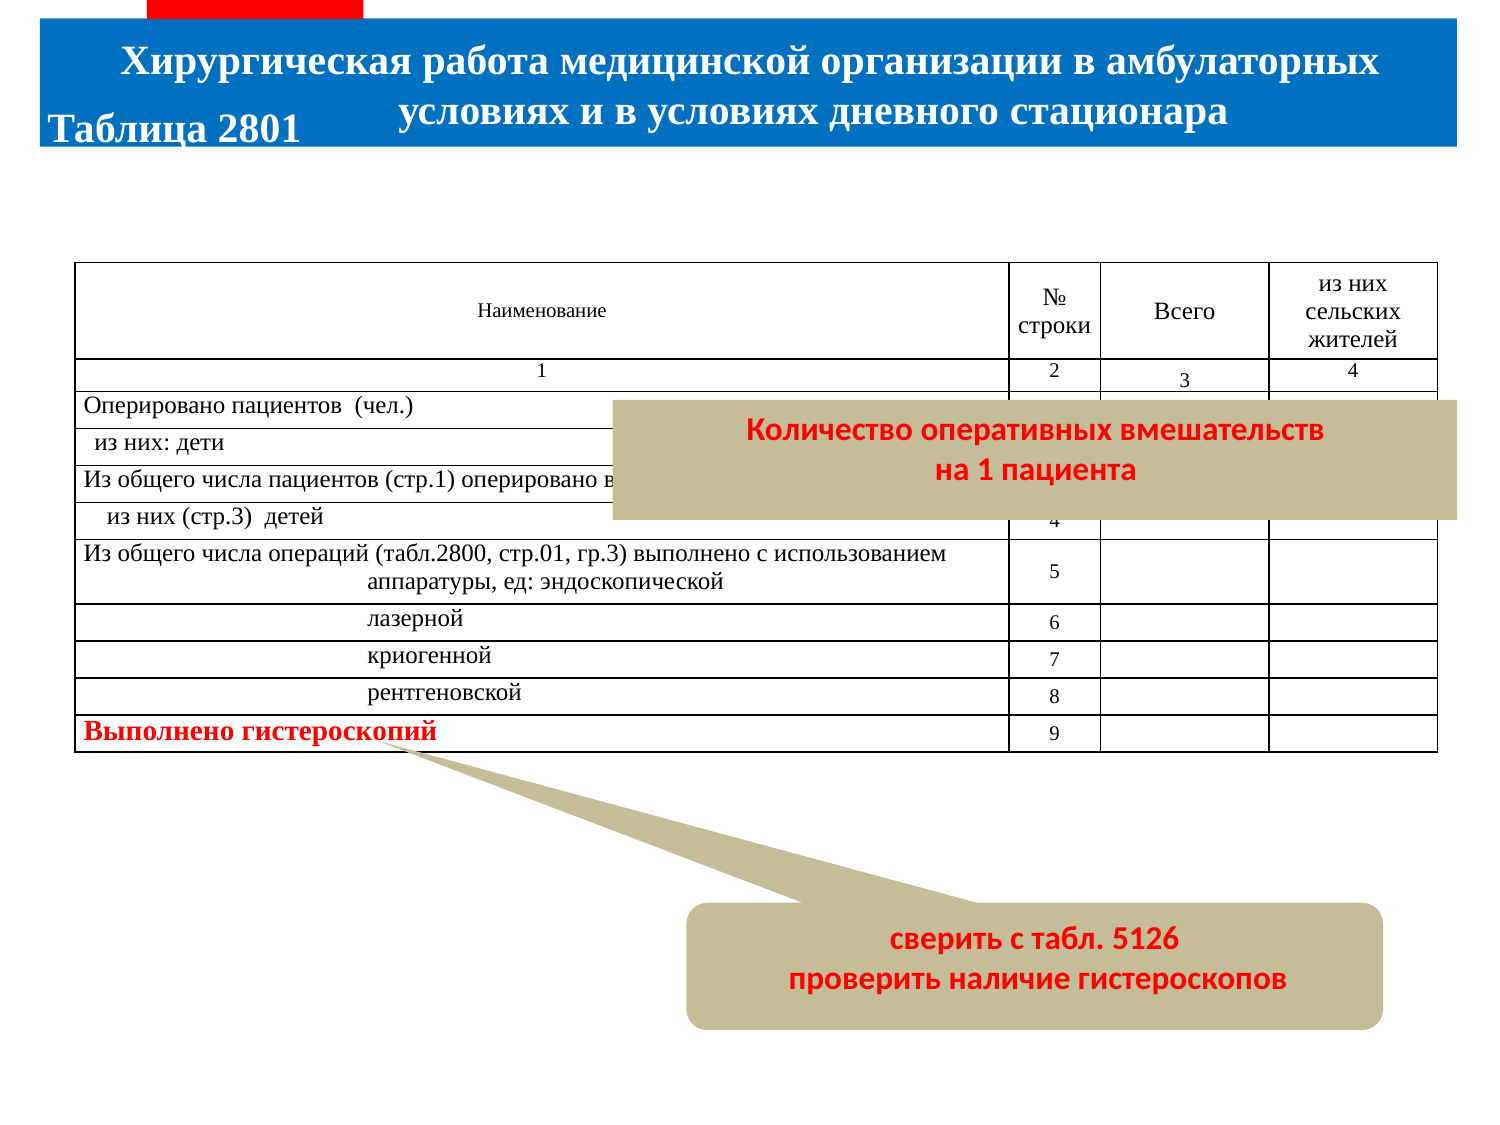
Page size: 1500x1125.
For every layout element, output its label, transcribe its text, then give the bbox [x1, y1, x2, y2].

table_cell из них (стр.3) детей [76, 503, 1008, 539]
table_cell [1270, 392, 1437, 399]
table_cell [1270, 642, 1437, 677]
table_cell [1270, 716, 1437, 751]
table_cell 1 [76, 360, 1008, 391]
table_cell 4 [1010, 520, 1100, 539]
table_cell рентгеновской [76, 679, 1008, 714]
table_cell 5 [1010, 540, 1100, 603]
table_cell лазерной [76, 605, 1008, 640]
table_cell 4 [1270, 360, 1437, 391]
table_cell [1270, 520, 1437, 539]
table_cell [1101, 605, 1268, 640]
text_box Таблица 2801 [32, 100, 346, 151]
table_cell [1101, 642, 1268, 677]
table_cell [1270, 679, 1437, 714]
text_box сверить с табл. 5126 проверить наличие гистероскопов [377, 740, 1384, 1031]
table_cell Оперировано пациентов (чел.) [76, 392, 1008, 428]
table_cell 1 [1010, 392, 1100, 399]
text_box Хирургическая работа медицинской организации в амбулаторных условиях и в условиях дневного стационара [87, 32, 1413, 133]
table_cell [1101, 679, 1268, 714]
text_box [38, 16, 1459, 149]
table_header Наименование [76, 263, 1008, 358]
table_cell криогенной [76, 642, 1008, 677]
table_cell [1270, 540, 1437, 603]
table_cell 3 [1101, 360, 1268, 391]
table_cell [1101, 716, 1268, 751]
text_box [145, 0, 365, 21]
table_cell из них: дети [76, 429, 612, 465]
table_cell Из общего числа операций (табл.2800, стр.01, гр.3) выполнено с использованием аппаратуры, ед: эндоскопической [76, 540, 1008, 603]
table_cell [1101, 540, 1268, 603]
table_cell 9 [1010, 716, 1100, 751]
table_cell 2 [1010, 360, 1100, 391]
text_box Количество оперативных вмешательств на 1 пациента [612, 399, 1458, 520]
table_cell [1270, 605, 1437, 640]
table_cell [1101, 392, 1268, 399]
table_cell 6 [1010, 605, 1100, 640]
table_cell 8 [1010, 679, 1100, 714]
table_header № строки [1010, 263, 1100, 358]
table_cell Выполнено гистероскопий [76, 716, 1008, 751]
table_cell [1101, 520, 1268, 539]
table_cell 7 [1010, 642, 1100, 677]
table_header из них сельских жителей [1270, 263, 1437, 358]
table_cell Из общего числа пациентов (стр.1) оперировано в дневном стационаре всего [76, 466, 612, 502]
table_header Всего [1101, 263, 1268, 358]
